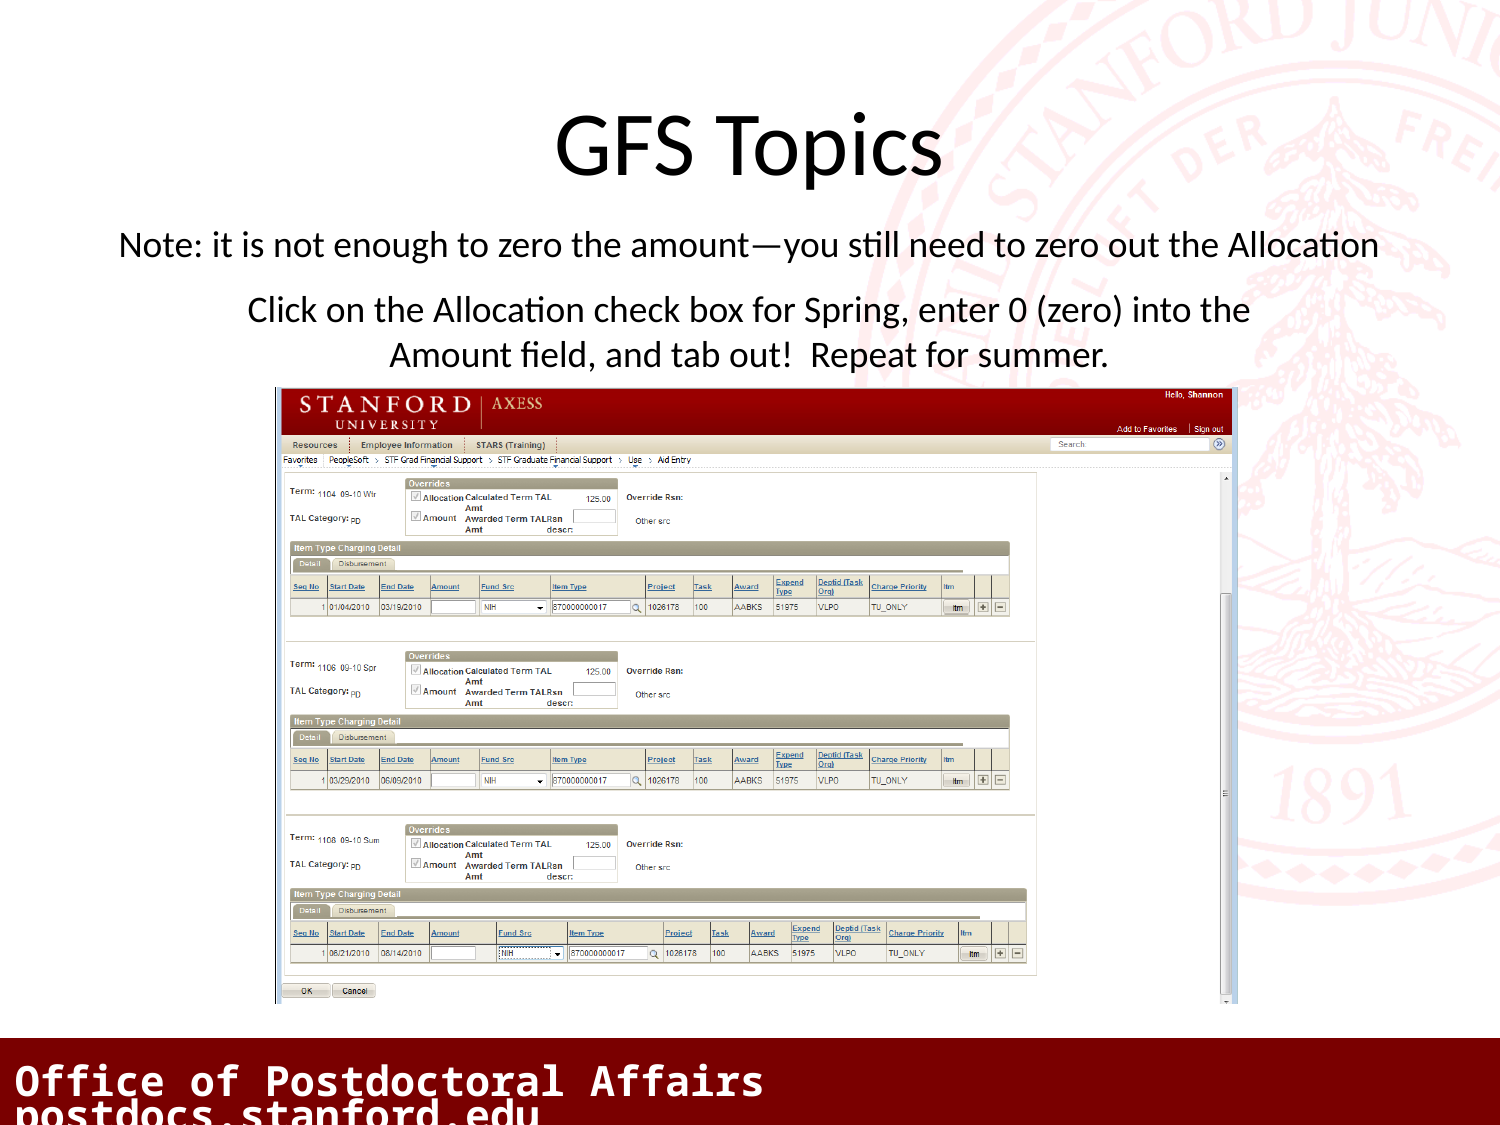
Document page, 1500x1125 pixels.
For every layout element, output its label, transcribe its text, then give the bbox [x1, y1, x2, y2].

text_box Note: it is not enough to zero the amount—you still need to zero out the Allocation Click on the Allocation check box for Spring, enter 0 (zero) into the Amount field, and tab out! Repeat for summer. [74, 212, 1425, 383]
picture [274, 387, 1238, 1004]
title GFS Topics [75, 45, 1425, 212]
